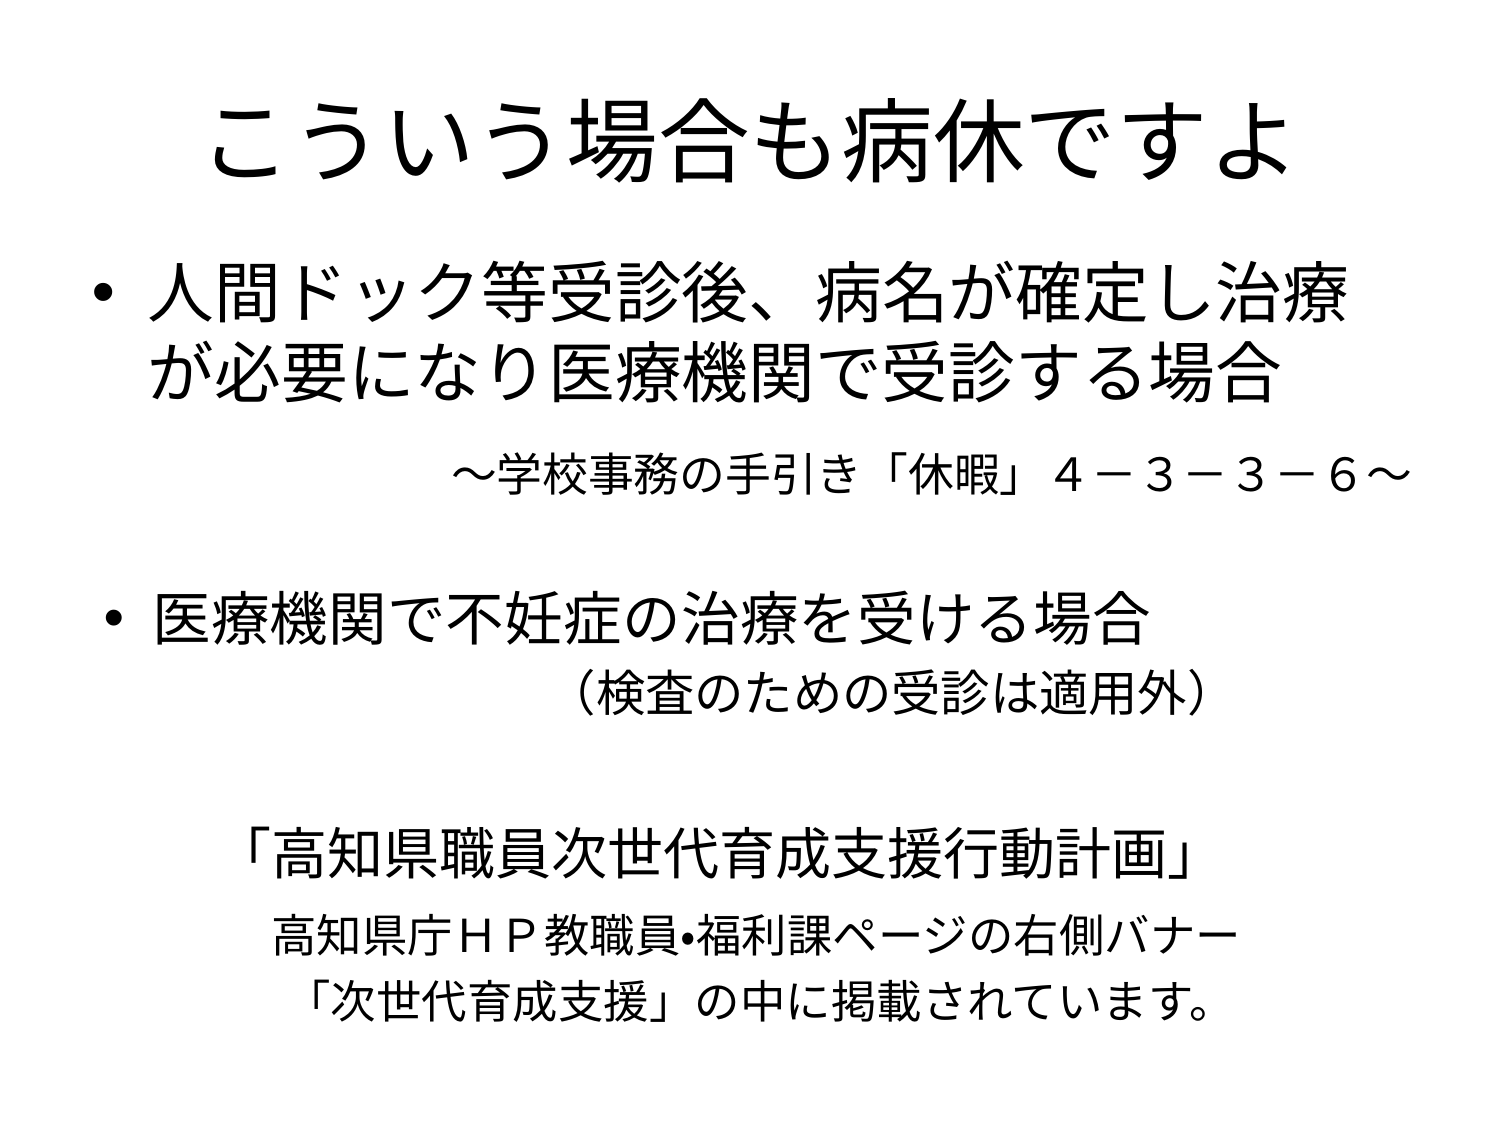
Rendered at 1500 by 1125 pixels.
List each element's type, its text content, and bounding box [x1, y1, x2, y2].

list 「高知県職員次世代育成支援行動計画」 高知県庁ＨＰ教職員・福利課ページの右側バナー 「次世代育成支援」の中に掲載されています。 [88, 810, 1439, 1040]
title こういう場合も病休ですよ [75, 45, 1425, 233]
text_box 人間ドック等受診後、病名が確定し治療が必要になり医療機関で受診する場合 ～学校事務の手引き「休暇」４－３－３－６～ [76, 243, 1427, 563]
text_box 医療機関で不妊症の治療を受ける場合 （検査のための受診は適用外） [88, 574, 1439, 802]
